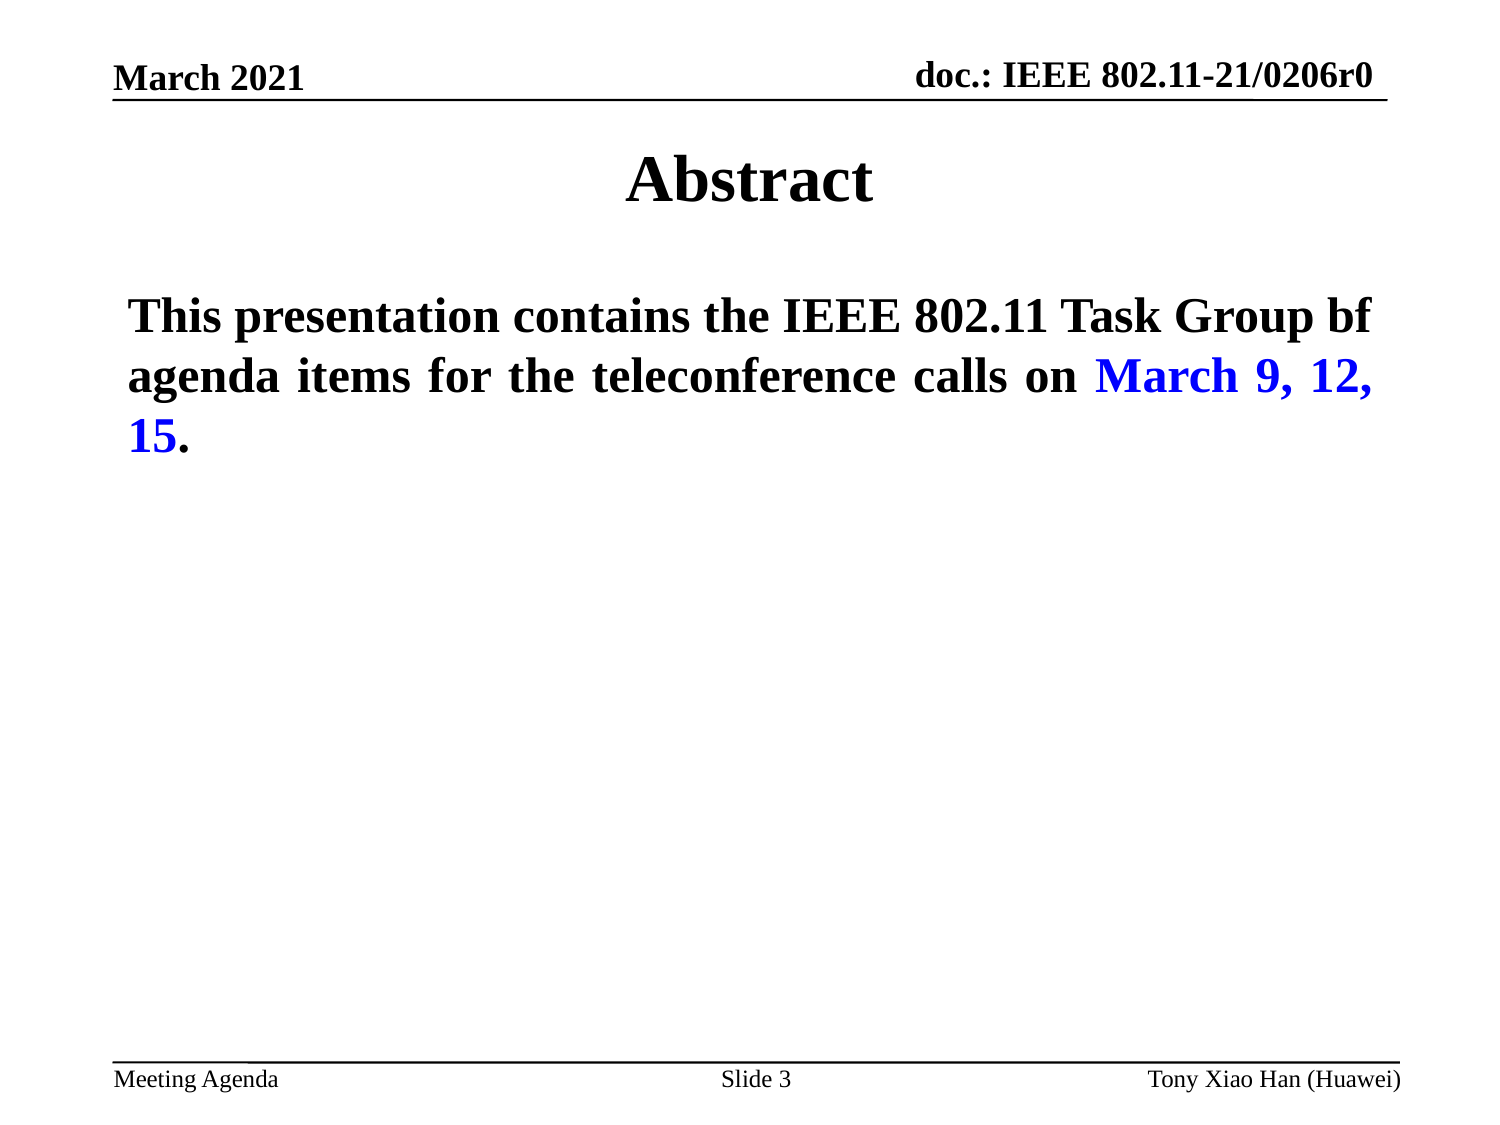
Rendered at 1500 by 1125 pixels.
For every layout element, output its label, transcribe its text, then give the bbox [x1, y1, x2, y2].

text_box Abstract [112, 87, 1388, 263]
text_box This presentation contains the IEEE 802.11 Task Group bf agenda items for the teleconference calls on March 9, 12, 15. [112, 274, 1388, 950]
footer Tony Xiao Han (Huawei) [999, 1061, 1402, 1093]
slide_number Slide 3 [712, 1061, 800, 1093]
